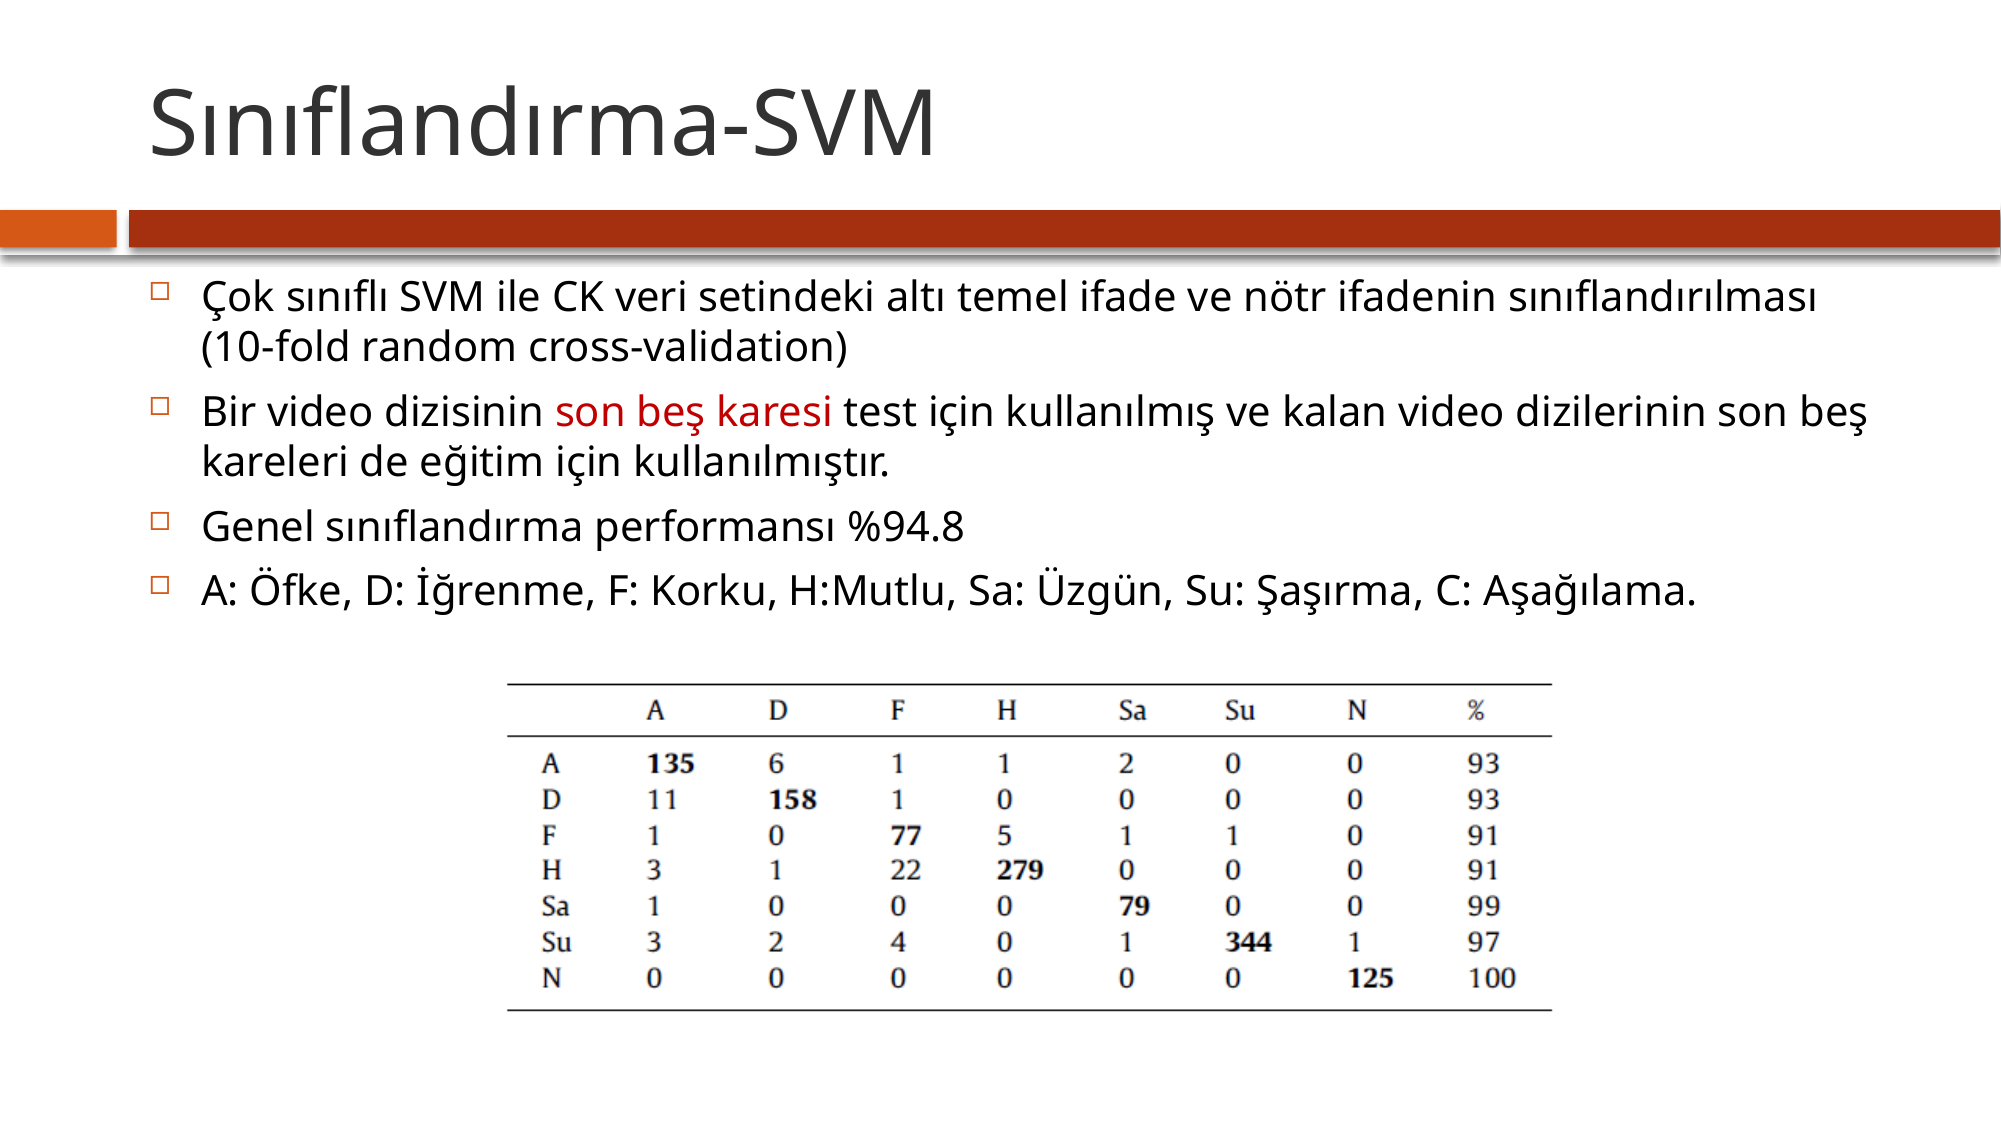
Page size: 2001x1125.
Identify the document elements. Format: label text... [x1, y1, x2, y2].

picture [494, 673, 1557, 1027]
title Sınıflandırma-SVM [133, 37, 1918, 200]
list Çok sınıflı SVM ile CK veri setindeki altı temel ifade ve nötr ifadenin sınıflandırılması (10-fold random cross-validation) Bir video dizisinin son beş karesi test için kullanılmış ve kalan video dizilerinin son beş kareleri de eğitim için kullanılmıştır. Genel sınıflandırma performansı %94.8 A: Öfke, D: İğrenme, F: Korku, H:Mutlu, Sa: Üzgün, Su: Şaşırma, C: Aşağılama. [133, 262, 1918, 1000]
